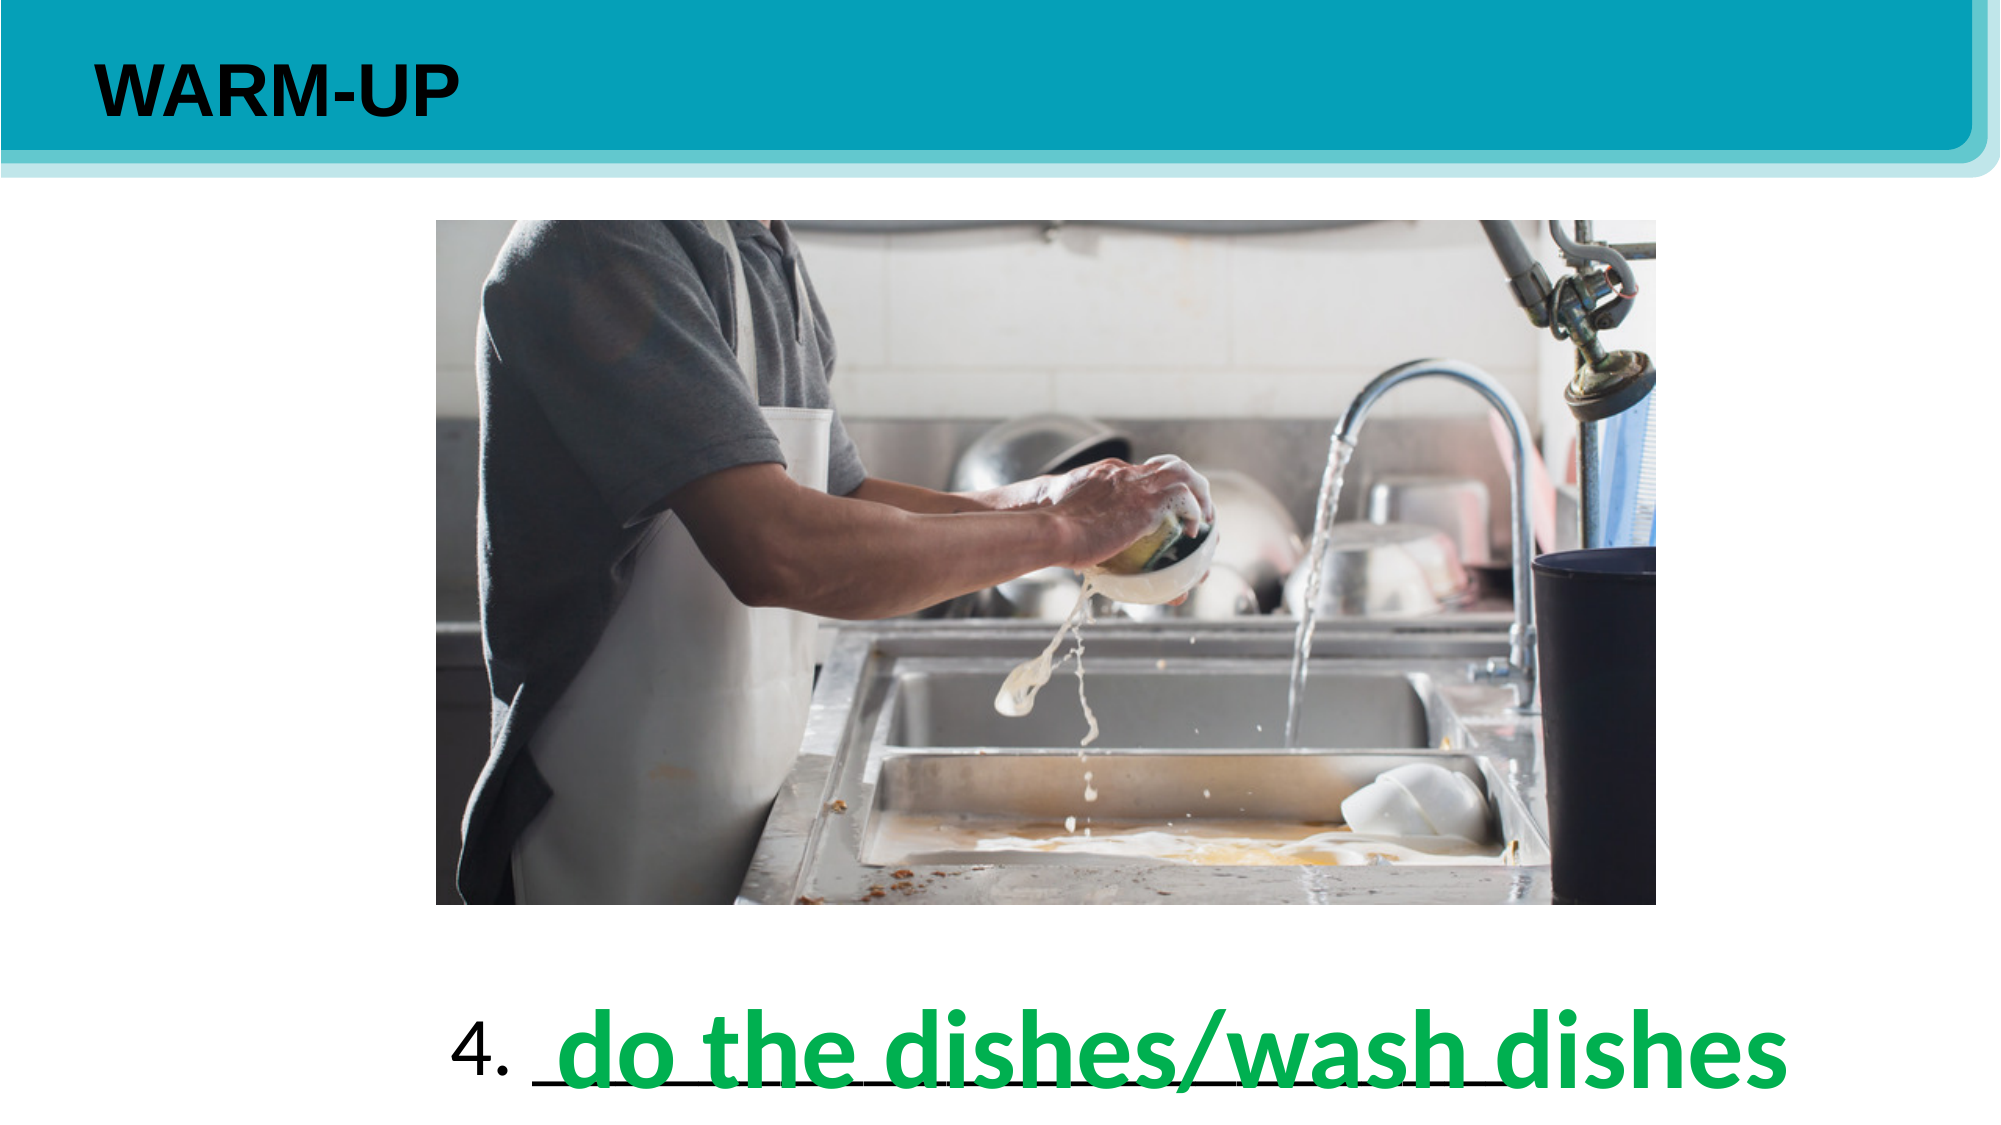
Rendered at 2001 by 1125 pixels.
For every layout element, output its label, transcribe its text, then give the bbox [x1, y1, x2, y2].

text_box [1, 0, 2000, 178]
text_box do the dishes/wash dishes [541, 833, 2000, 1119]
text_box 4. ________________________ [436, 905, 541, 1100]
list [436, 220, 1656, 905]
